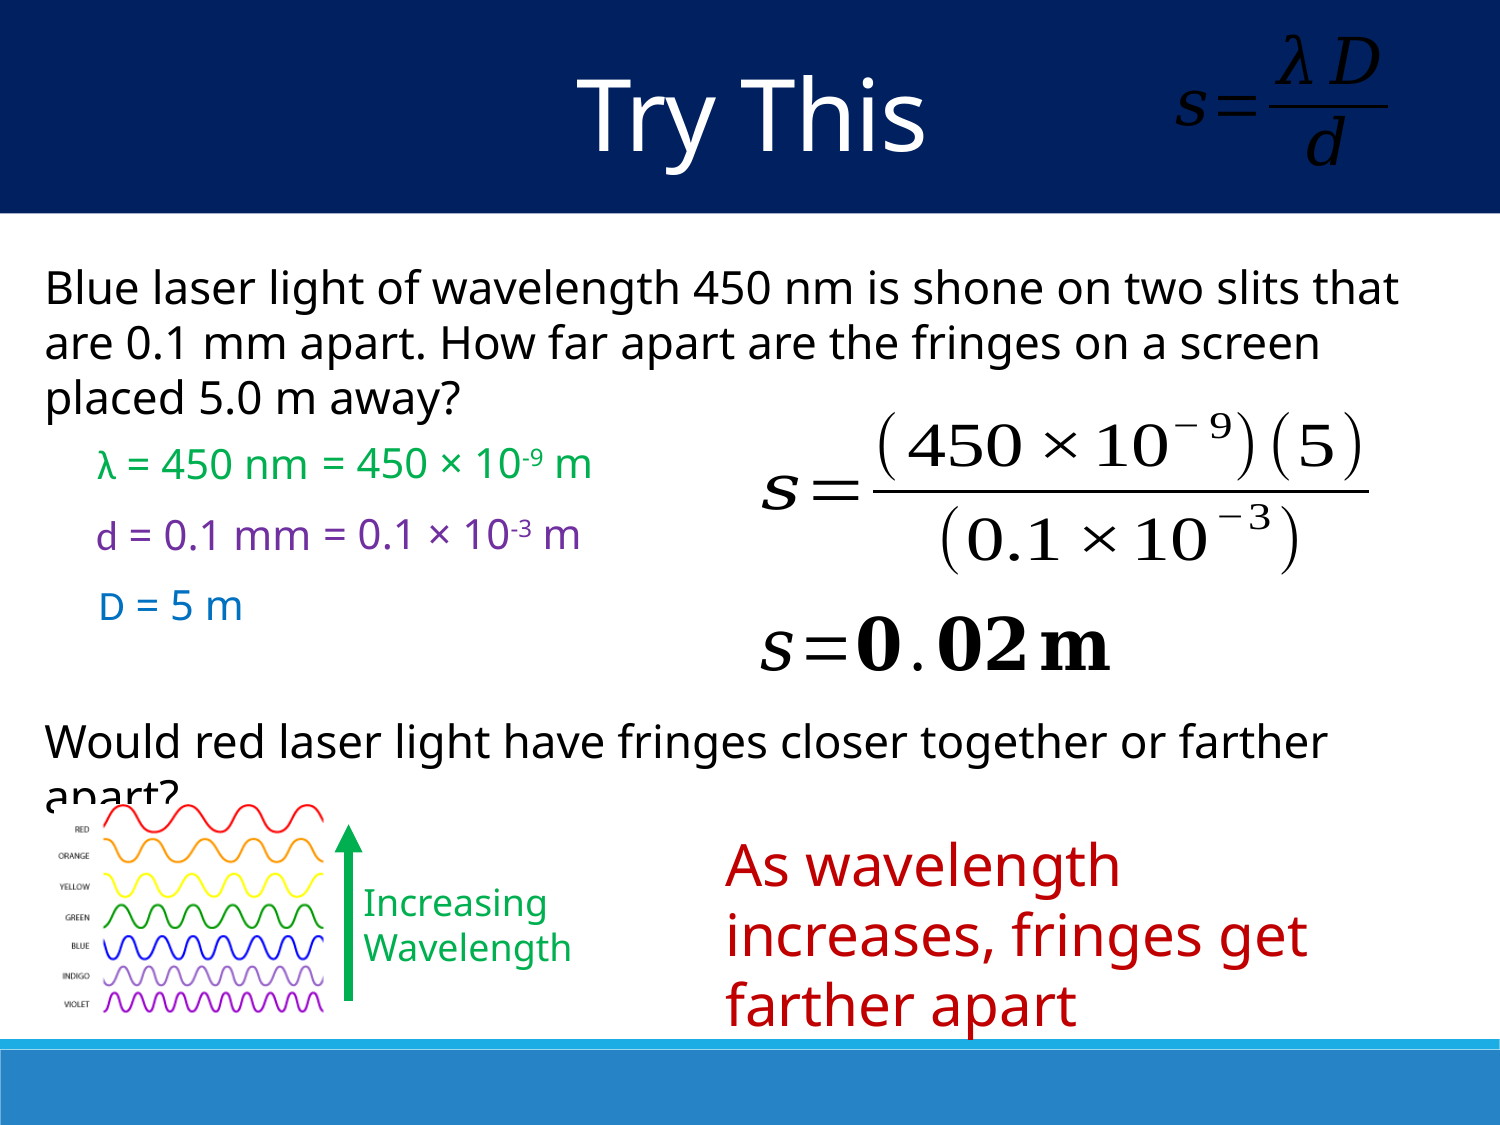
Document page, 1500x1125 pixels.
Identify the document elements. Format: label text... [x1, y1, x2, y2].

text_box = 0.1 × 10-3 m [308, 500, 597, 566]
text_box λ = 450 nm [82, 430, 324, 496]
text_box Try This [4, 62, 1500, 189]
text_box Would red laser light have fringes closer together or farther apart? [29, 705, 1475, 831]
picture [54, 803, 350, 1021]
text_box = 450 × 10-9 m [307, 429, 609, 495]
text_box Blue laser light of wavelength 450 nm is shone on two slits that are 0.1 mm apart. How far apart are the fringes on a screen placed 5.0 m away? [29, 251, 1475, 431]
text_box D = 5 m [84, 571, 259, 637]
text_box d = 0.1 mm [81, 501, 327, 567]
text_box As wavelength increases, fringes get farther apart [710, 820, 1418, 1046]
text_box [348, 823, 637, 1001]
text_box [0, 0, 1500, 215]
